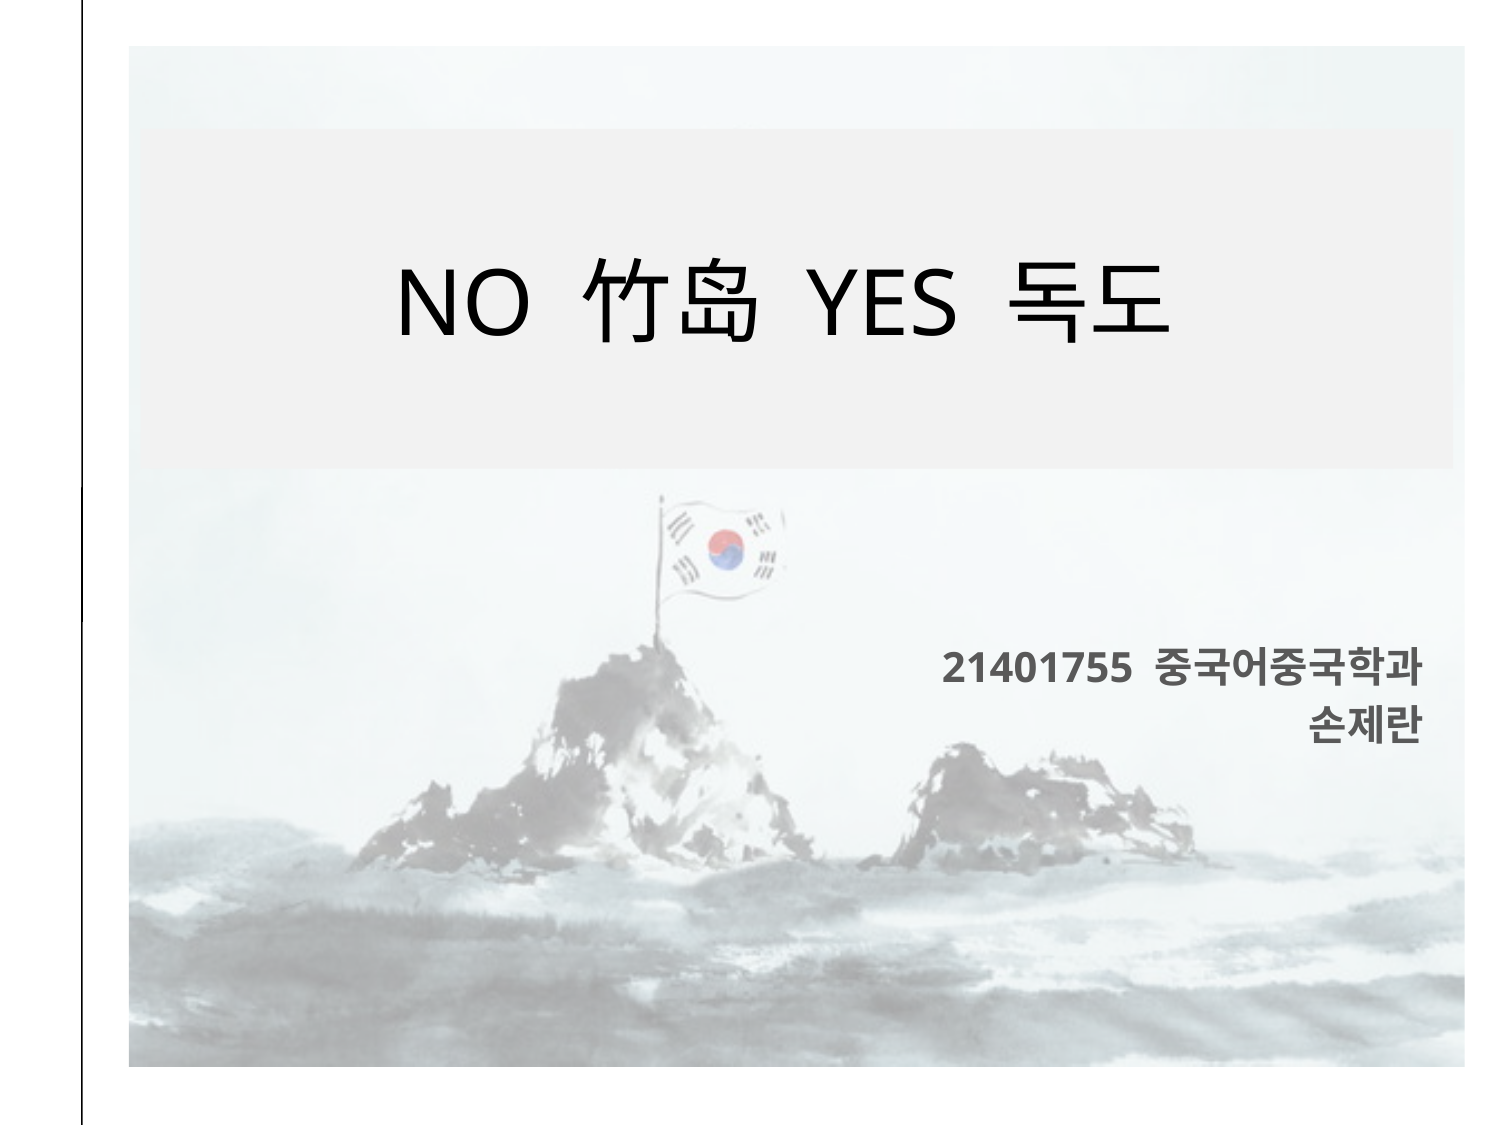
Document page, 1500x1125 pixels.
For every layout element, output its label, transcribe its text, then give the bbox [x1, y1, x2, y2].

subtitle 21401755 중국어중국학과 손제란 [890, 632, 1439, 1043]
text_box [127, 45, 1467, 1068]
text_box NO 竹岛 YES 독도 [139, 127, 1455, 471]
